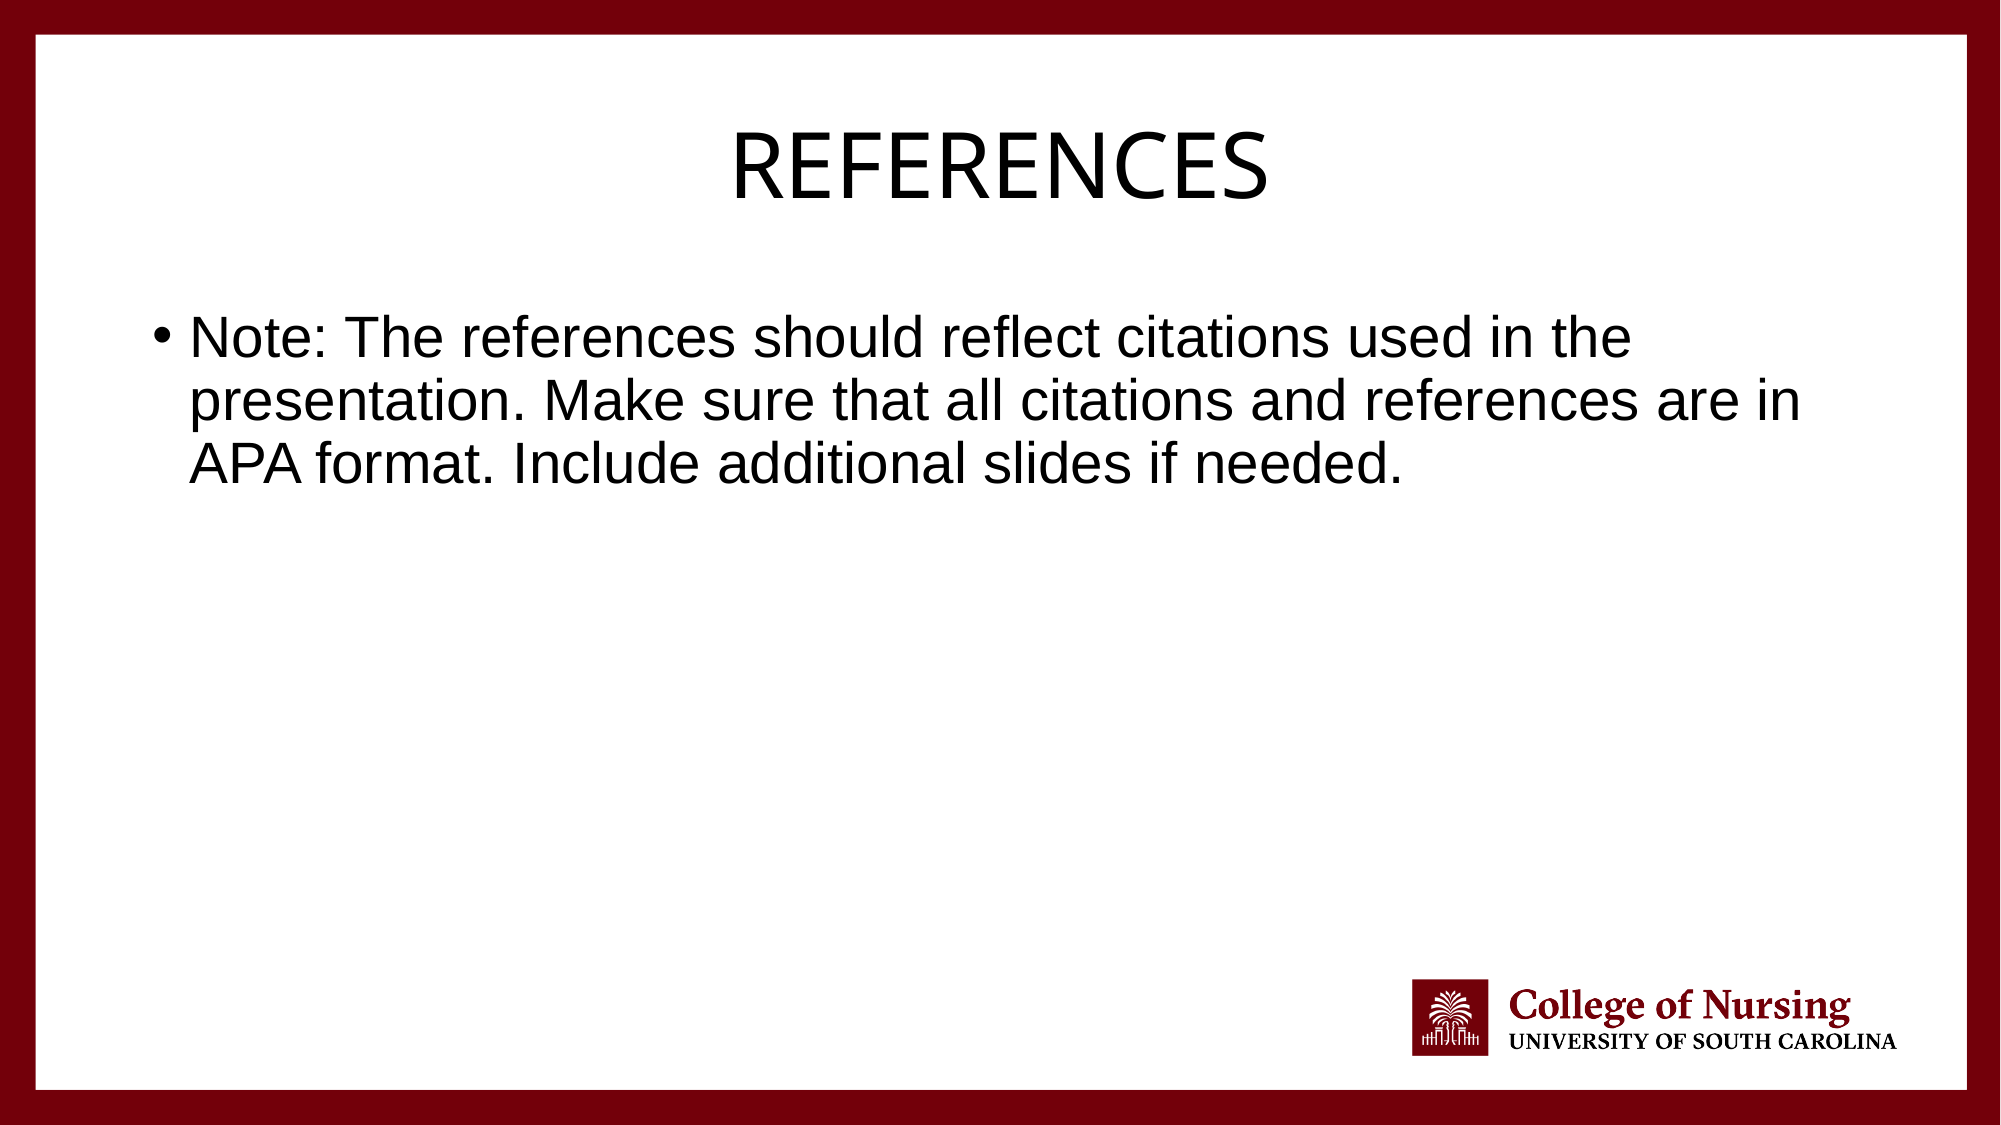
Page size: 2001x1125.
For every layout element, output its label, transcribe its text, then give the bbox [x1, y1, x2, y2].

title References [137, 59, 1863, 278]
picture [0, 0, 2001, 1125]
list Note: The references should reflect citations used in the presentation. Make sure that all citations and references are in APA format. Include additional slides if needed. [137, 299, 1863, 955]
